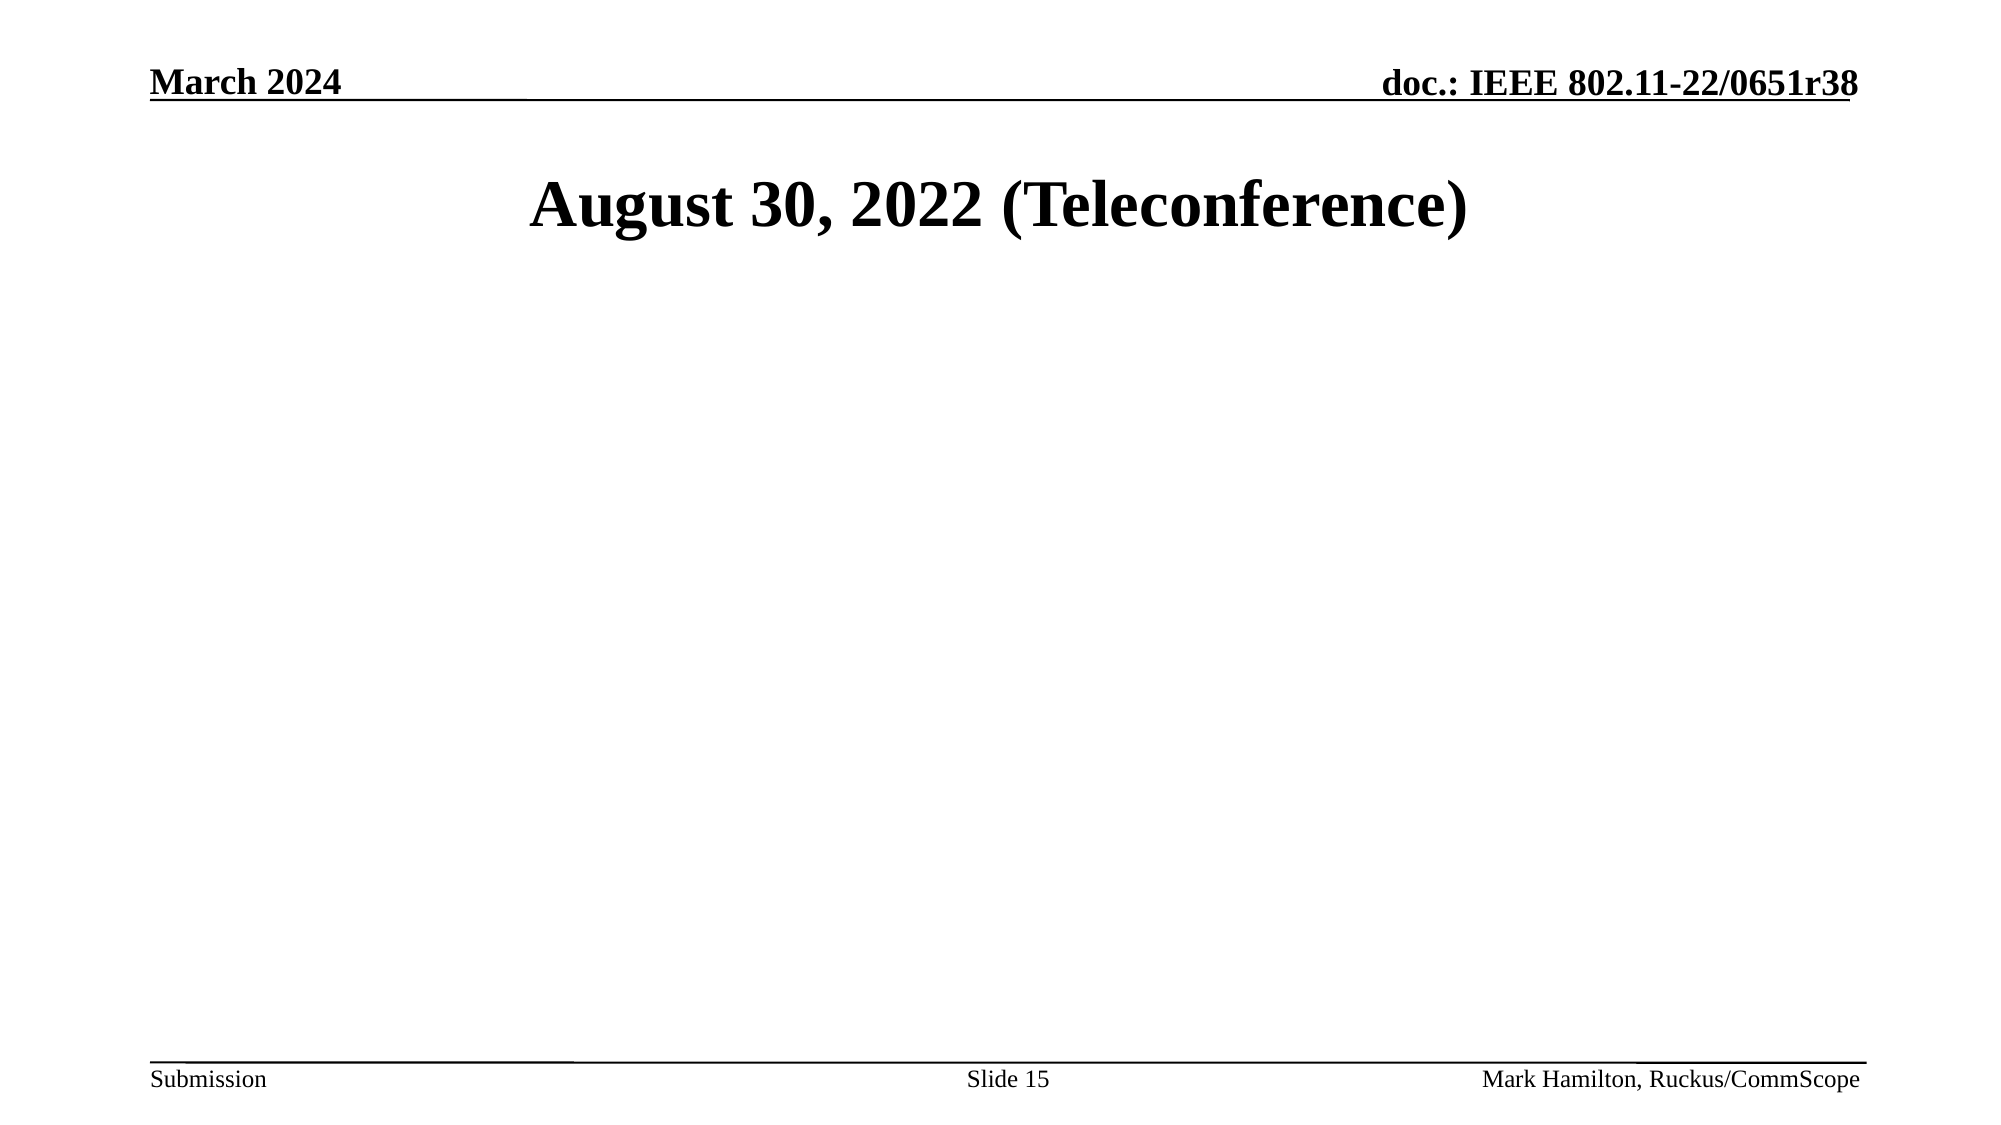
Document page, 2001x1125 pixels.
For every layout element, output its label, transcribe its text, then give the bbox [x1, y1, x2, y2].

slide_number Slide 15 [950, 1061, 1067, 1123]
title August 30, 2022 (Teleconference) [149, 112, 1850, 288]
